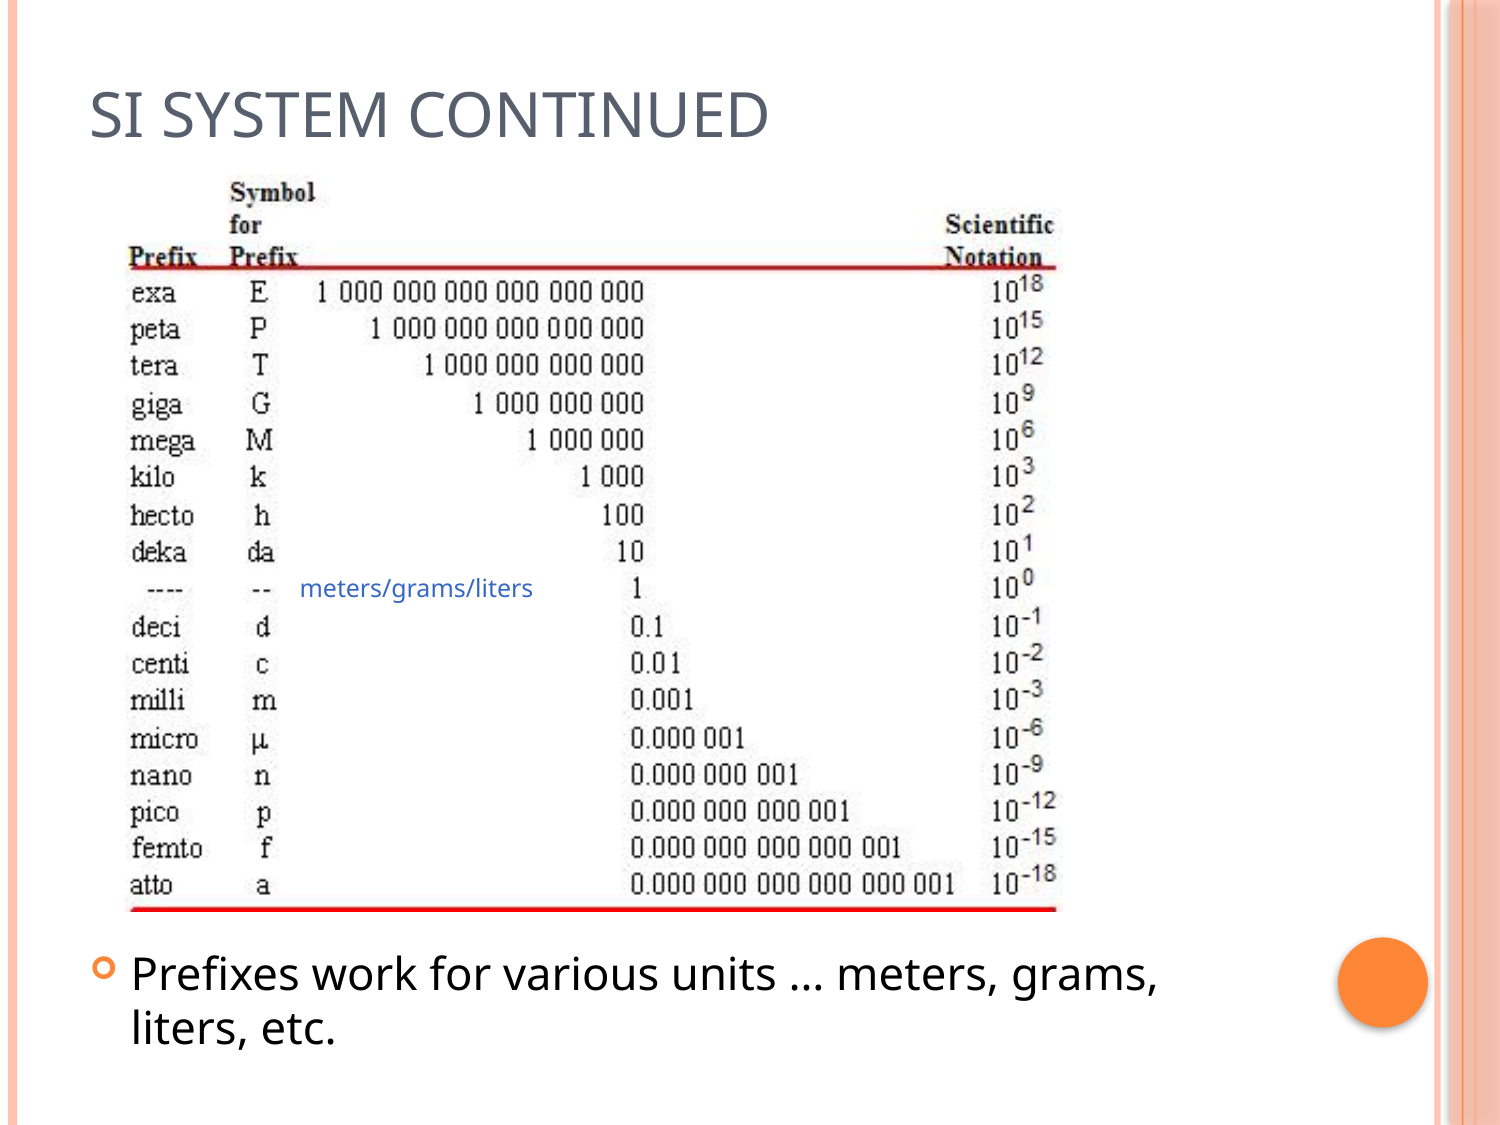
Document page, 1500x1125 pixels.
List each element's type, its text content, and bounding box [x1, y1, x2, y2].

picture [124, 174, 1063, 912]
title SI System continued [75, 50, 1300, 158]
list Prefixes work for various units … meters, grams, liters, etc. [75, 937, 1300, 1062]
